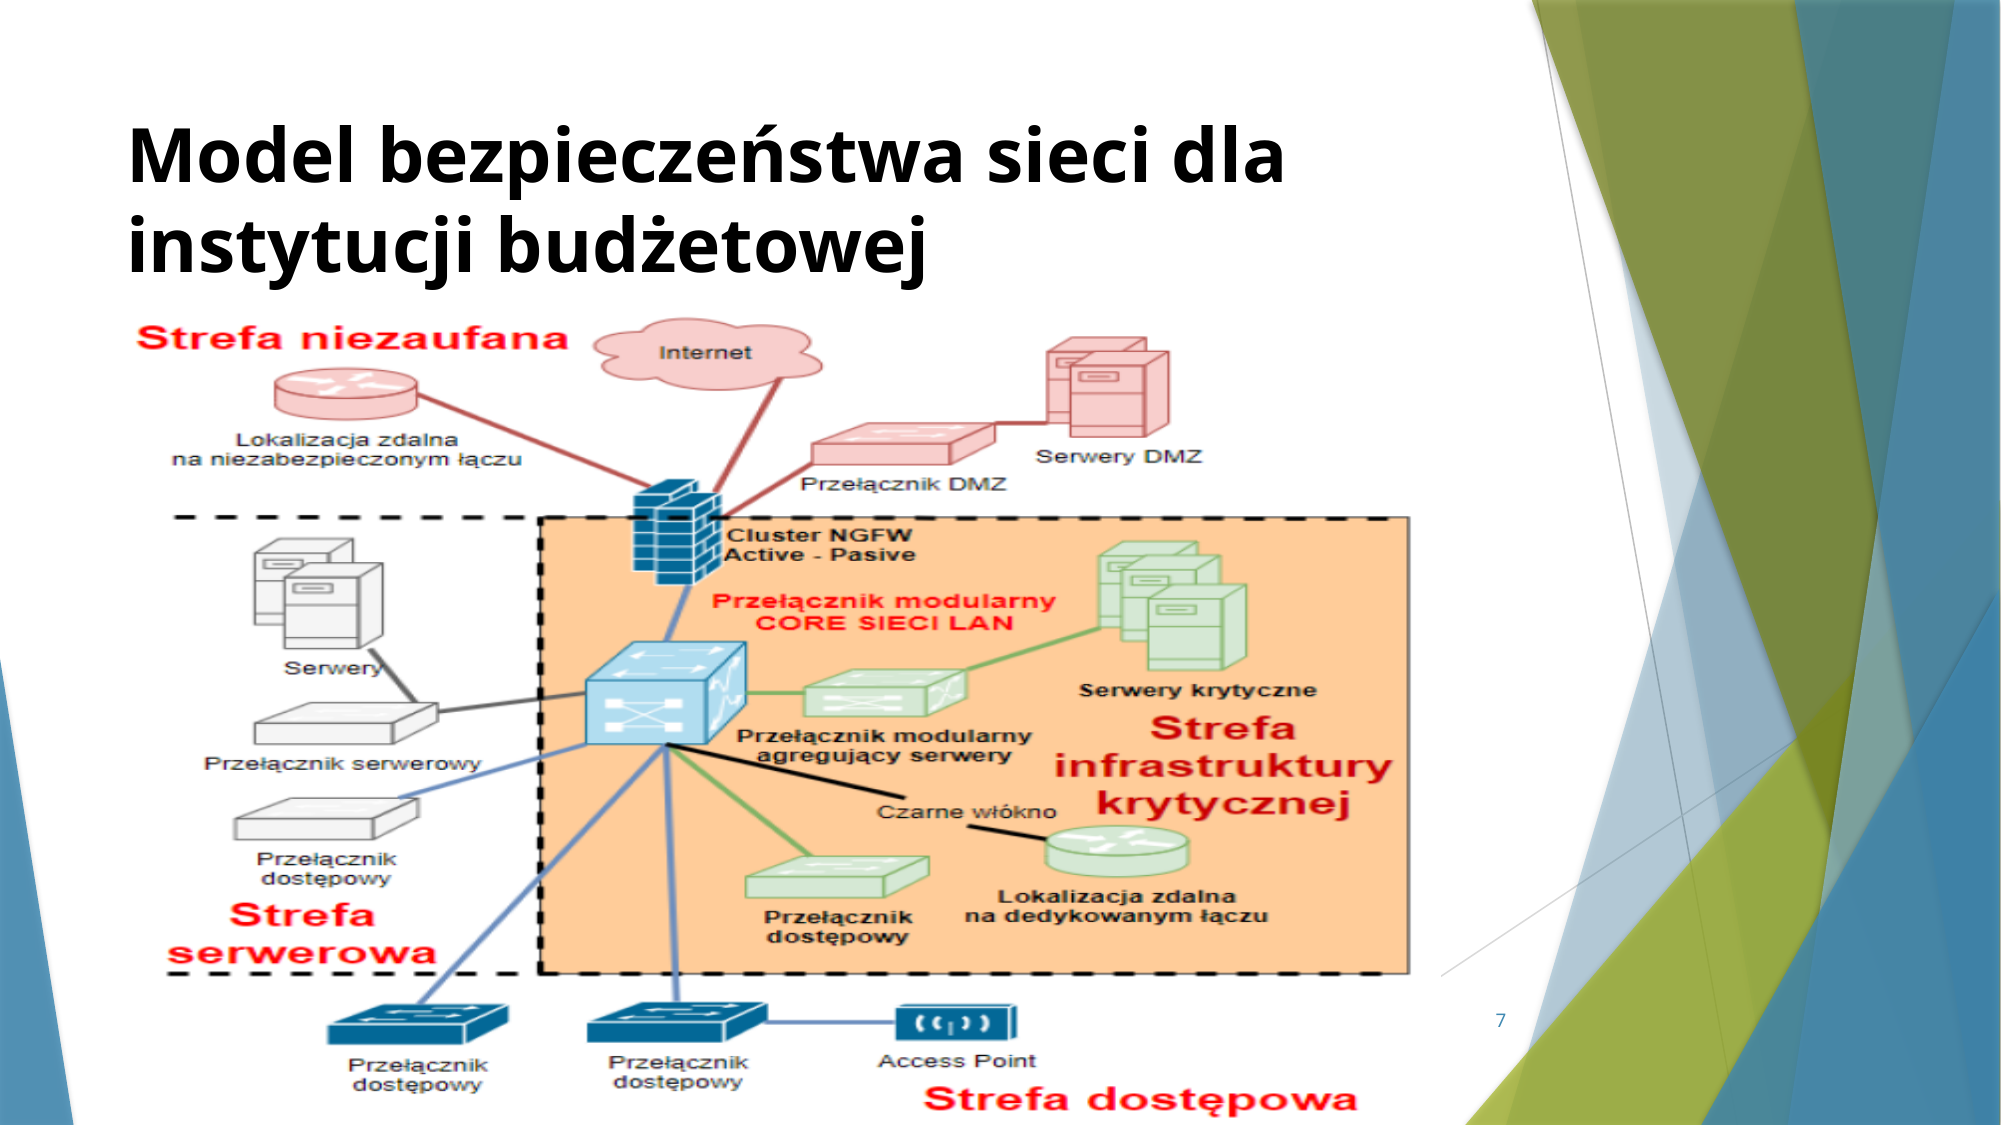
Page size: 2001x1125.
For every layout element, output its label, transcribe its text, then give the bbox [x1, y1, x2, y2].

slide_number 7 [1445, 991, 1522, 1051]
title Model bezpieczeństwa sieci dla instytucji budżetowej [111, 99, 1522, 317]
picture [110, 310, 1442, 1125]
